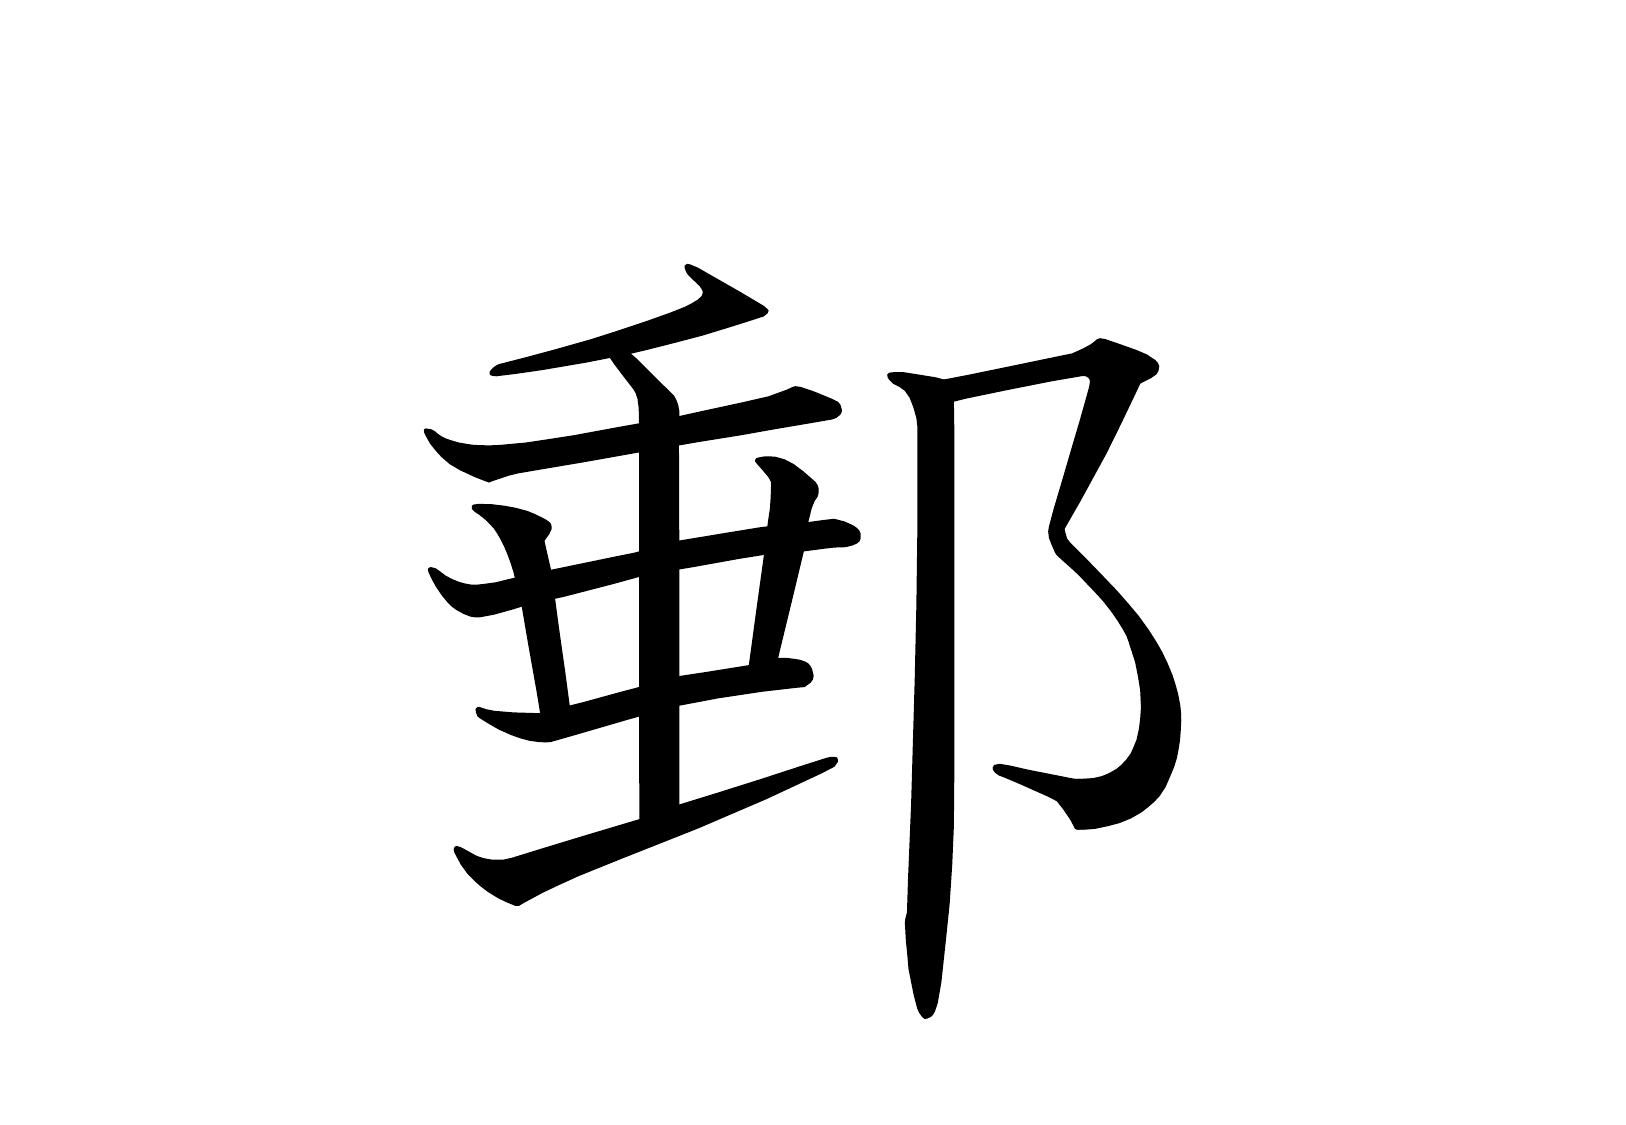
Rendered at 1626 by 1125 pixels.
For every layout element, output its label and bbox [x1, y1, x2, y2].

text_box [423, 263, 1182, 1020]
